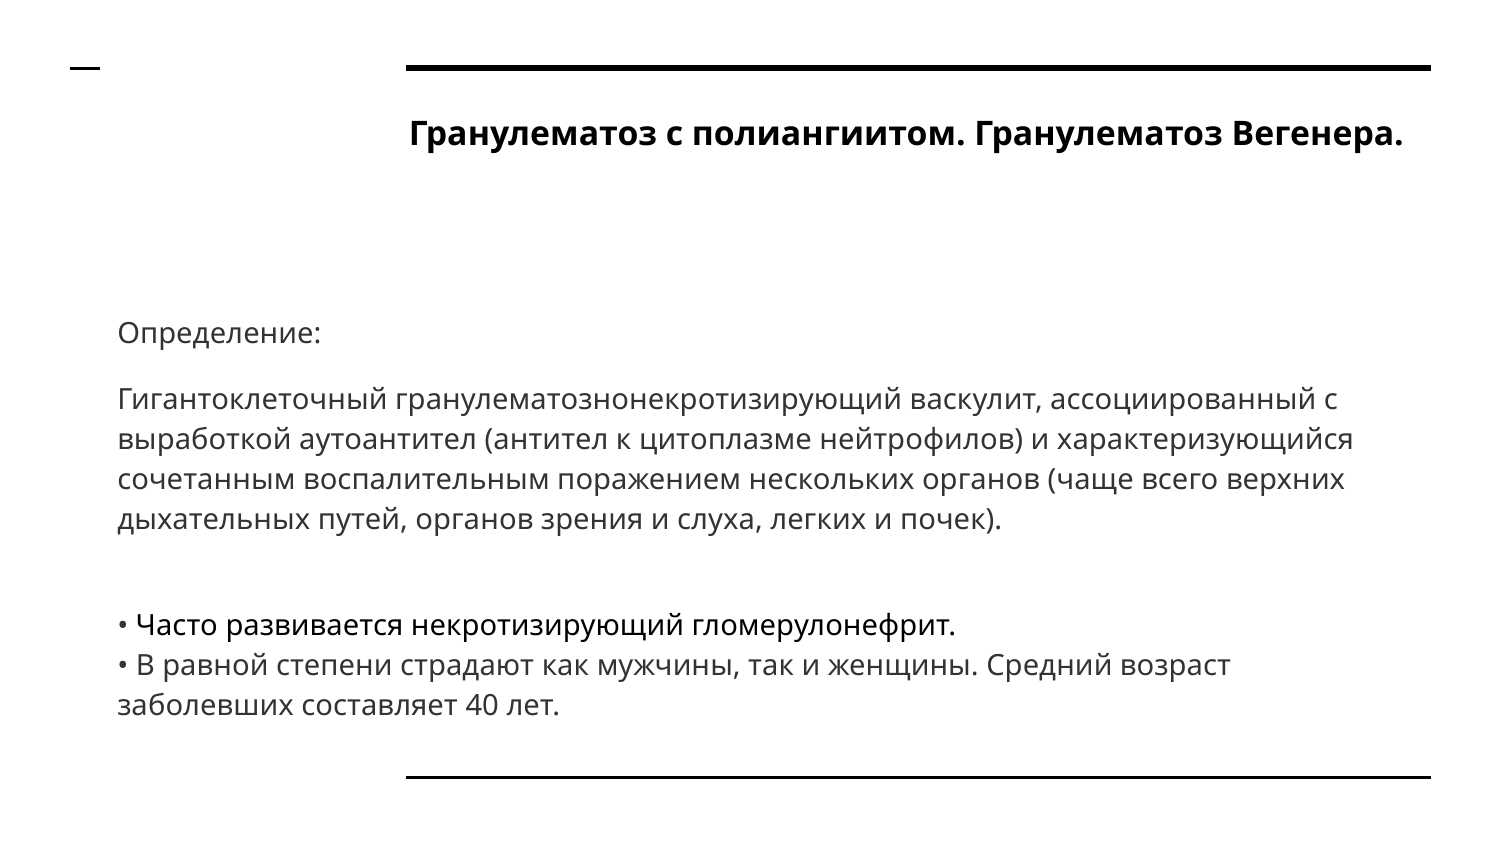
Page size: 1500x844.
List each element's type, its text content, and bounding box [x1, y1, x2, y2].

title Гранулематоз с полиангиитом. Гранулематоз Вегенера. [393, 94, 1431, 199]
list Определение: Гигантоклеточный гранулематознонекротизирующий васкулит, ассоциированный с выработкой аутоантител (антител к цитоплазме нейтрофилов) и характеризующийся сочетанным воспалительным поражением нескольких органов (чаще всего верхних дыхательных путей, органов зрения и слуха, легких и почек). • Часто развивается некротизирующий гломерулонефрит. • В равной степени страдают как мужчины, так и женщины. Средний возраст заболевших составляет 40 лет. [102, 294, 1424, 745]
